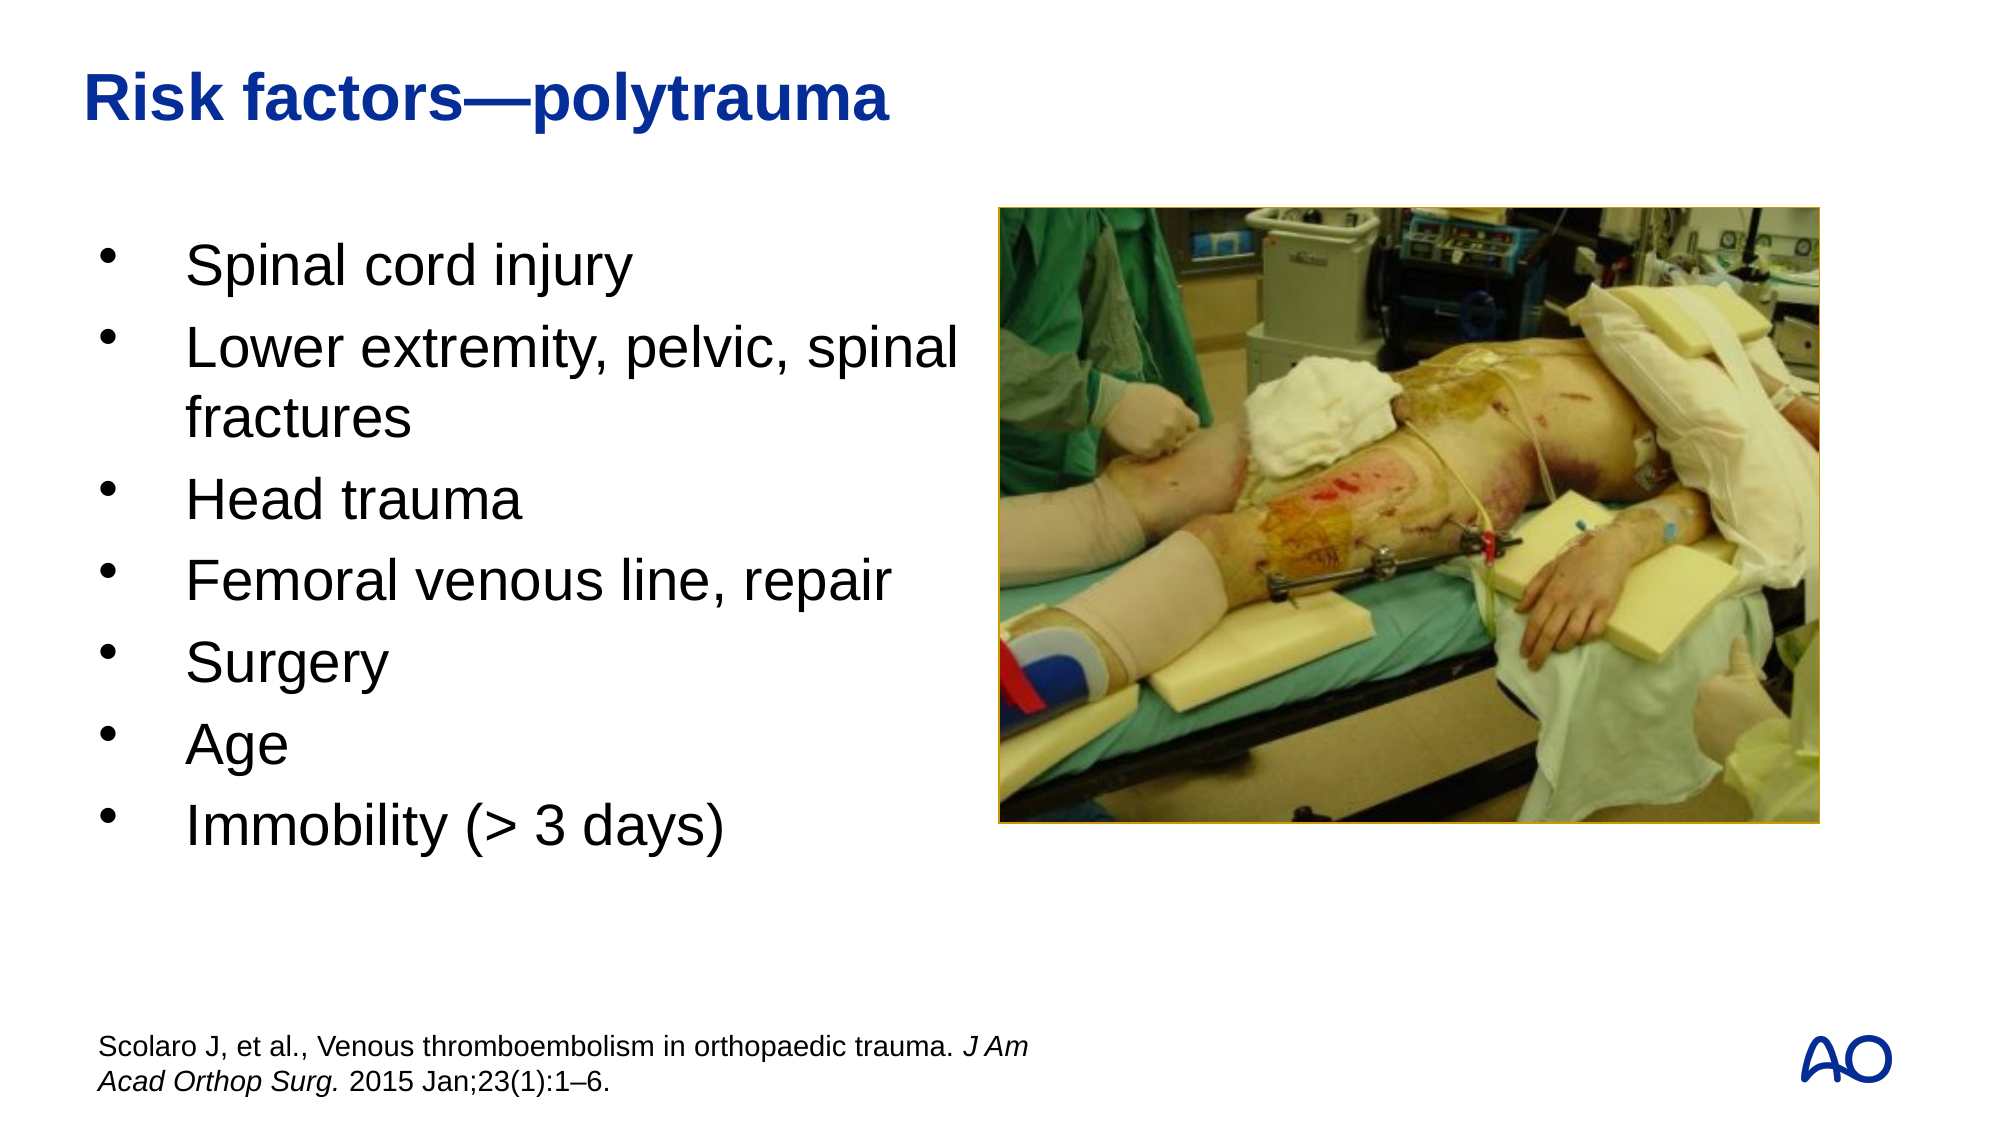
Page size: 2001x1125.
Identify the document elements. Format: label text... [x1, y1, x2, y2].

list Spinal cord injury Lower extremity, pelvic, spinal fractures Head trauma Femoral venous line, repair Surgery Age Immobility (> 3 days) [83, 219, 1000, 988]
title Risk factors—polytrauma [83, 62, 1894, 213]
picture [1801, 1035, 1892, 1083]
picture [999, 207, 1820, 823]
text_box Scolaro J, et al., Venous thromboembolism in orthopaedic trauma. J Am Acad Orthop Surg. 2015 Jan;23(1):1–6. [83, 1019, 1065, 1105]
